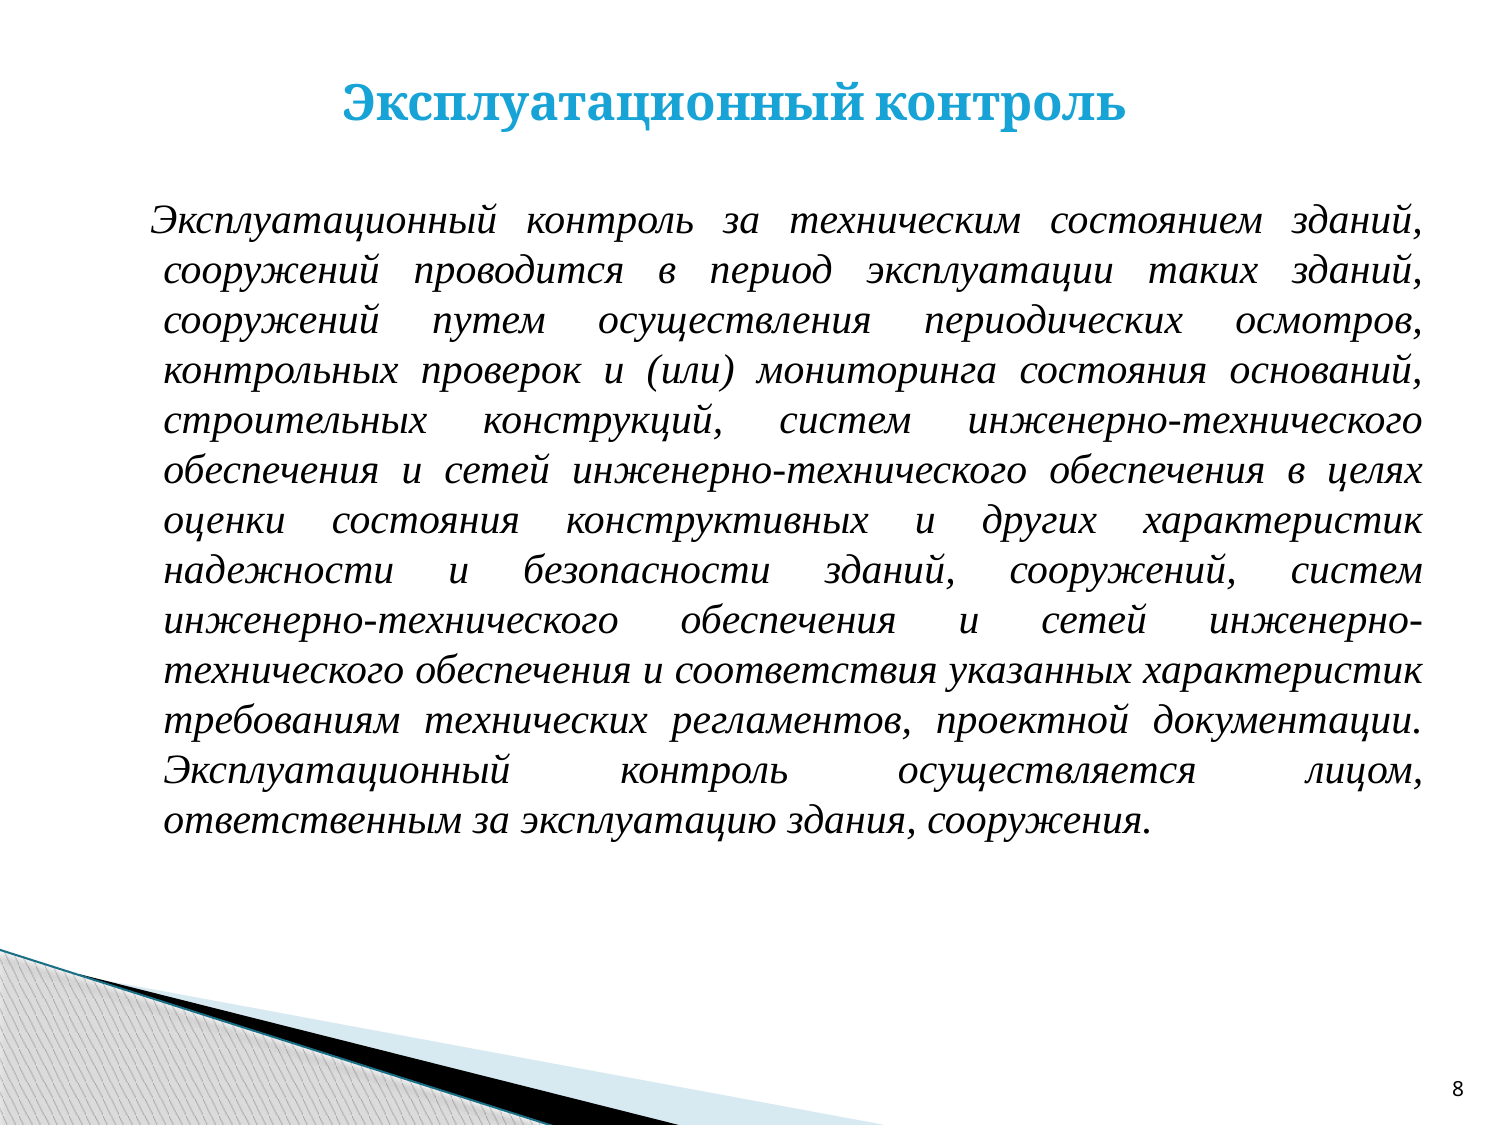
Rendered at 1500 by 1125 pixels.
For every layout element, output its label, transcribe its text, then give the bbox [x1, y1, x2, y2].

list Эксплуатационный контроль за техническим состоянием зданий, сооружений проводится в период эксплуатации таких зданий, сооружений путем осуществления периодических осмотров, контрольных проверок и (или) мониторинга состояния оснований, строительных конструкций, систем инженерно-технического обеспечения и сетей инженерно-технического обеспечения в целях оценки состояния конструктивных и других характеристик надежности и безопасности зданий, сооружений, систем инженерно-технического обеспечения и сетей инженерно-технического обеспечения и соответствия указанных характеристик требованиям технических регламентов, проектной документации. Эксплуатационный контроль осуществляется лицом, ответственным за эксплуатацию здания, сооружения. [88, 184, 1439, 882]
title Эксплуатационный контроль [64, 0, 1415, 201]
slide_number 8 [1418, 1051, 1479, 1112]
